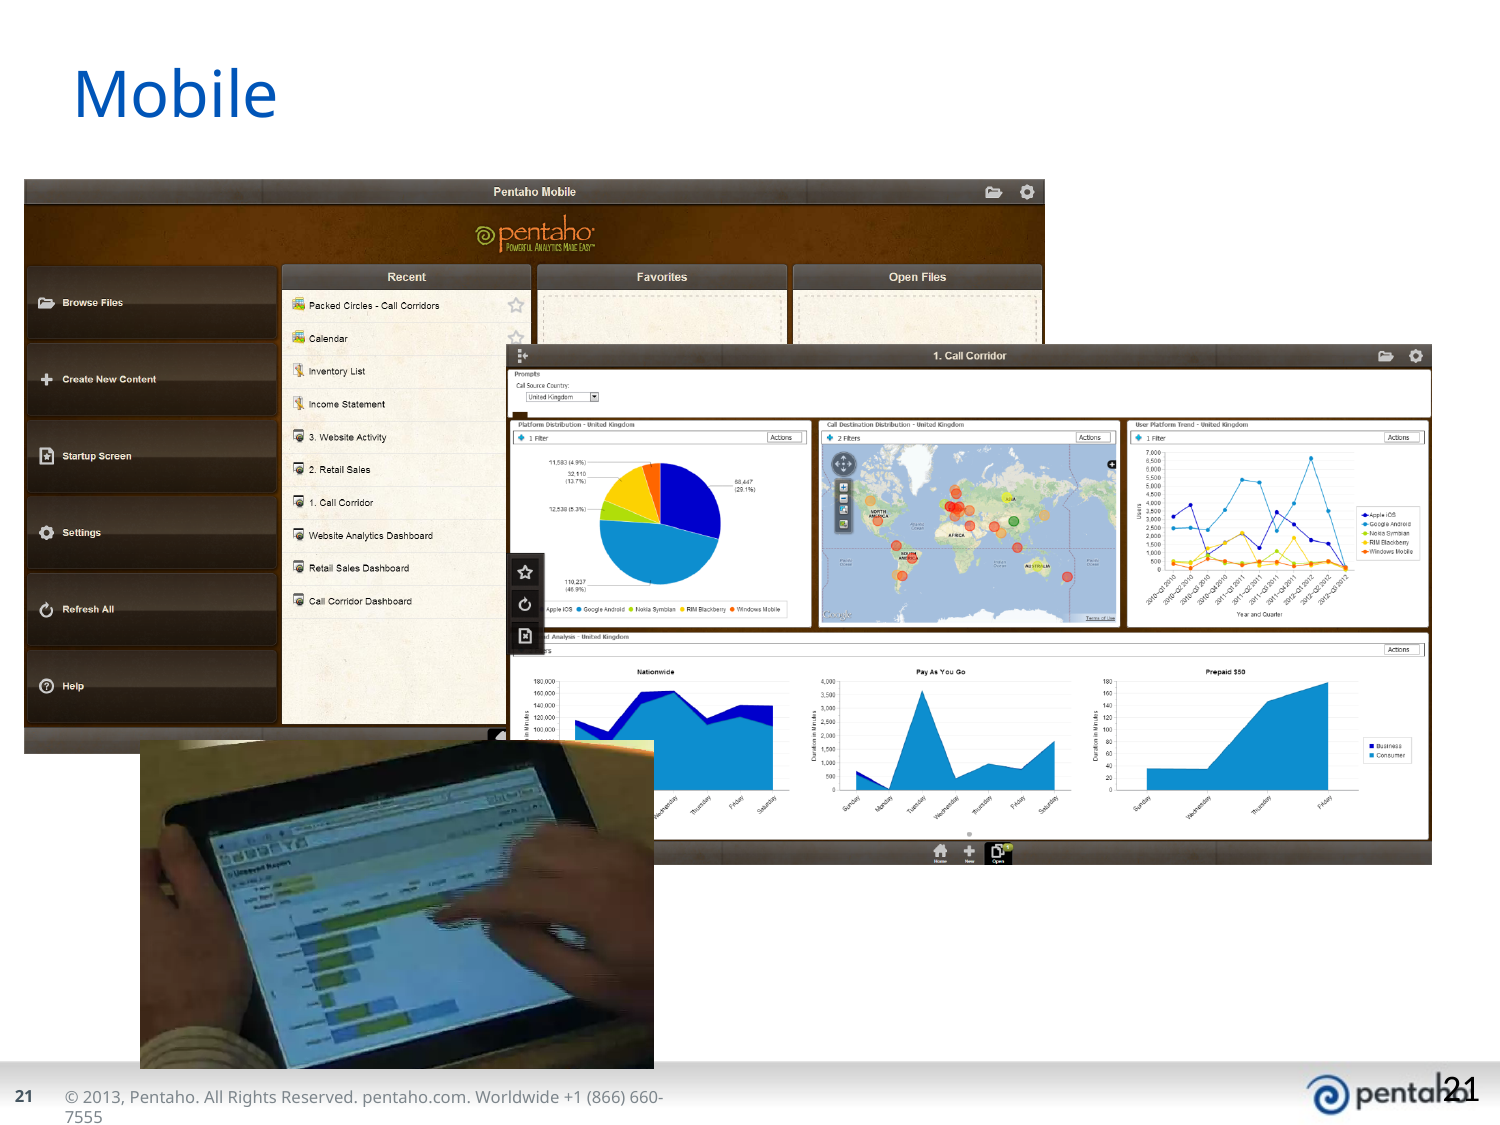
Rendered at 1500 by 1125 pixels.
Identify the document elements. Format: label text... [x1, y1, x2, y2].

picture [0, 179, 1500, 1125]
slide_number 21 [1427, 1056, 1500, 1117]
title Mobile [57, 45, 1445, 138]
